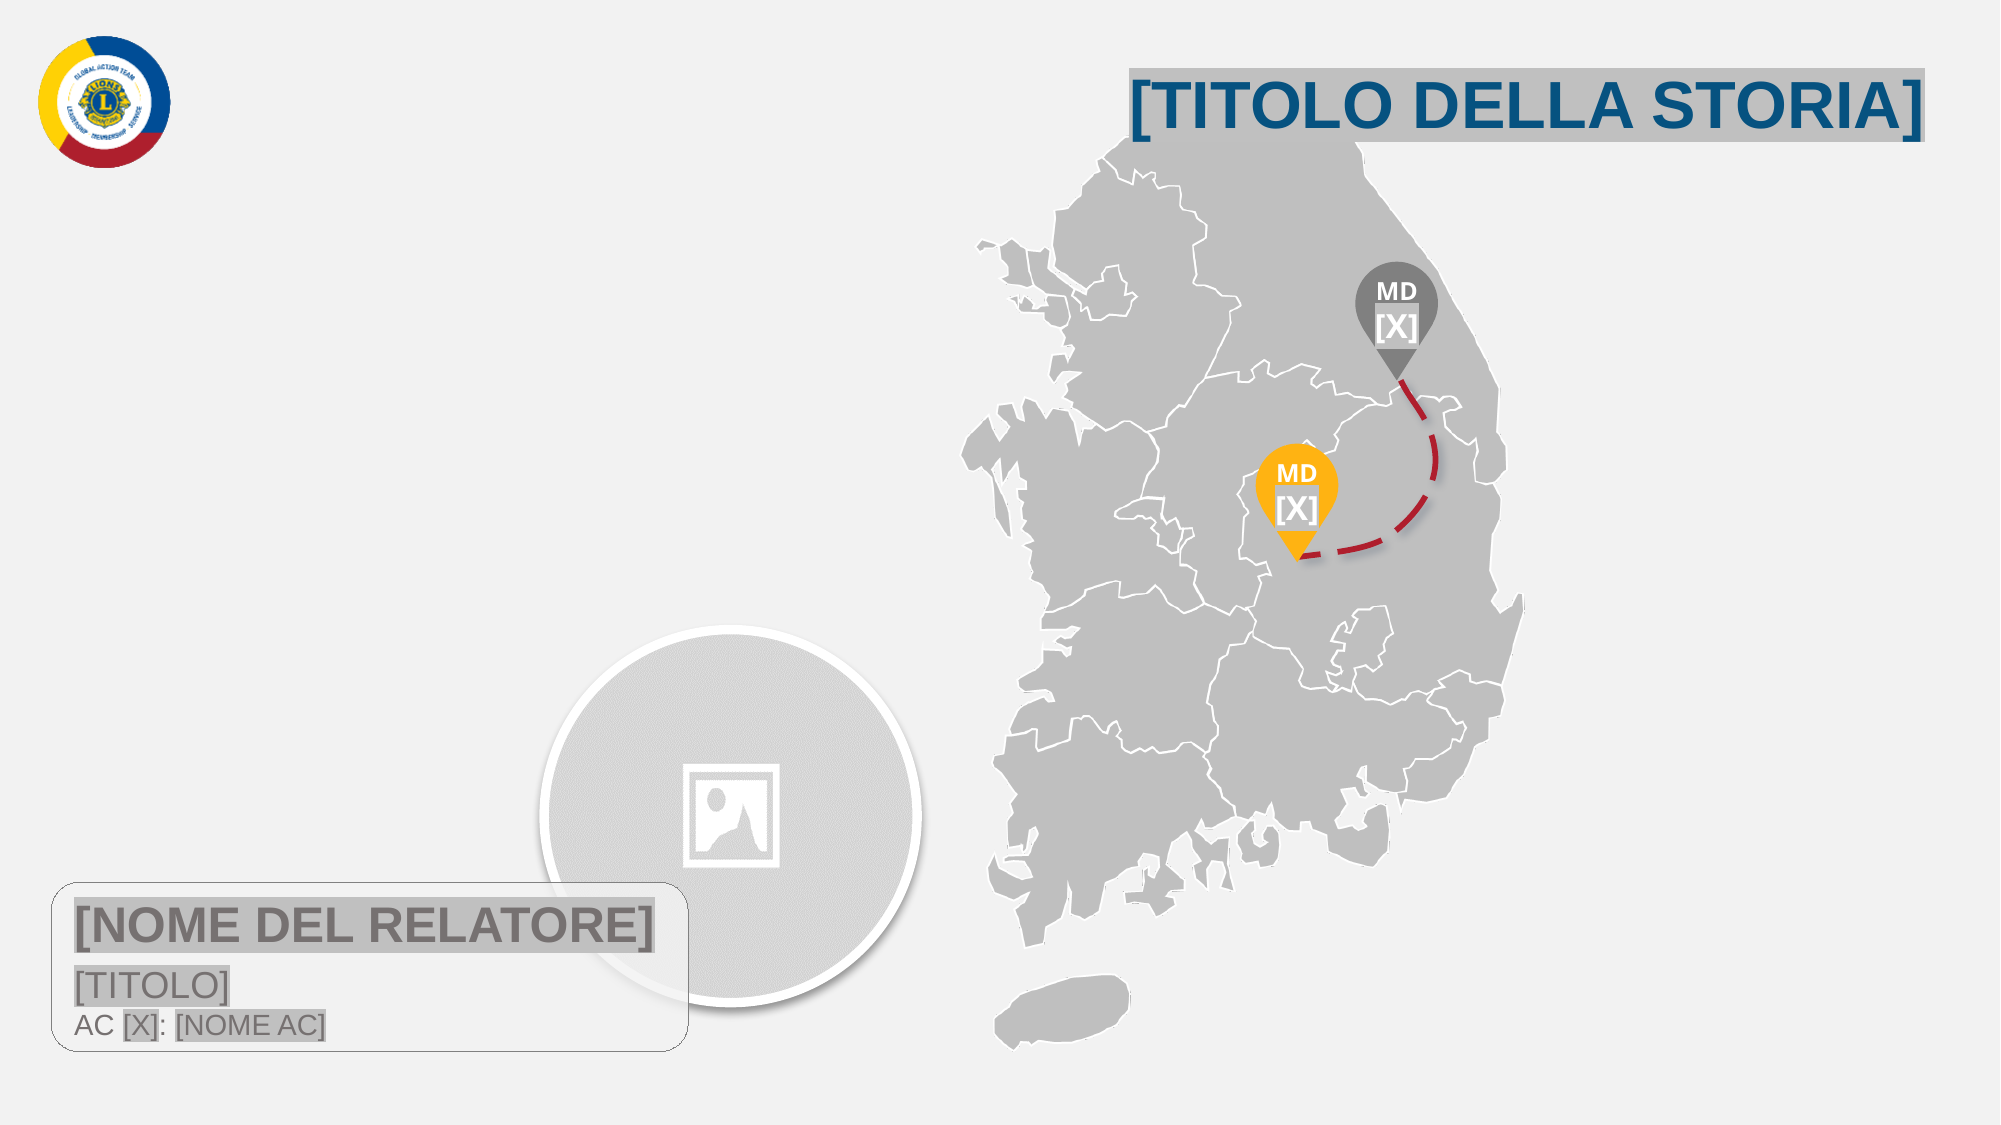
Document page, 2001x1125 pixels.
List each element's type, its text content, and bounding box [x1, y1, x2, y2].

text_box [TITOLO DELLA STORIA] [580, 54, 1940, 192]
text_box [NOME DEL RELATORE] [TITOLO] AC [X]: [NOME AC] [51, 882, 689, 1052]
picture [27, 25, 181, 179]
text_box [1255, 443, 1339, 563]
text_box [543, 628, 919, 1004]
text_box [1355, 261, 1438, 381]
picture [958, 74, 1525, 1052]
